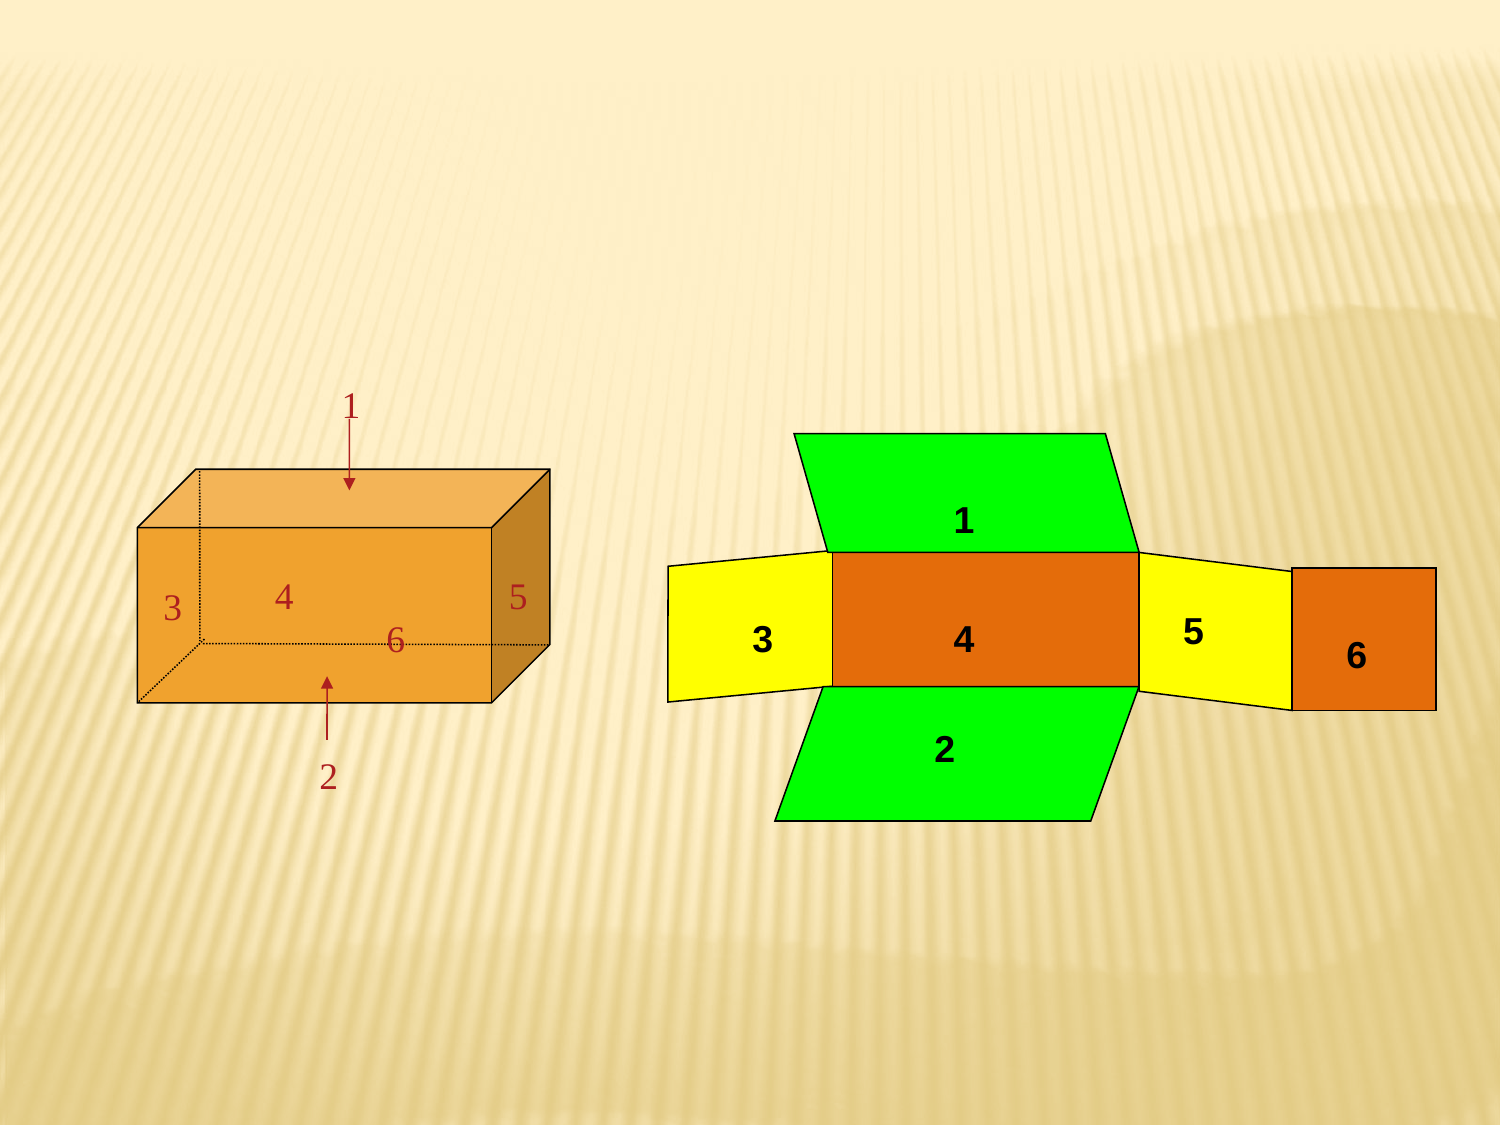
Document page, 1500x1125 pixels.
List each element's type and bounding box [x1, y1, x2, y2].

text_box [660, 433, 1437, 822]
text_box [137, 373, 551, 806]
